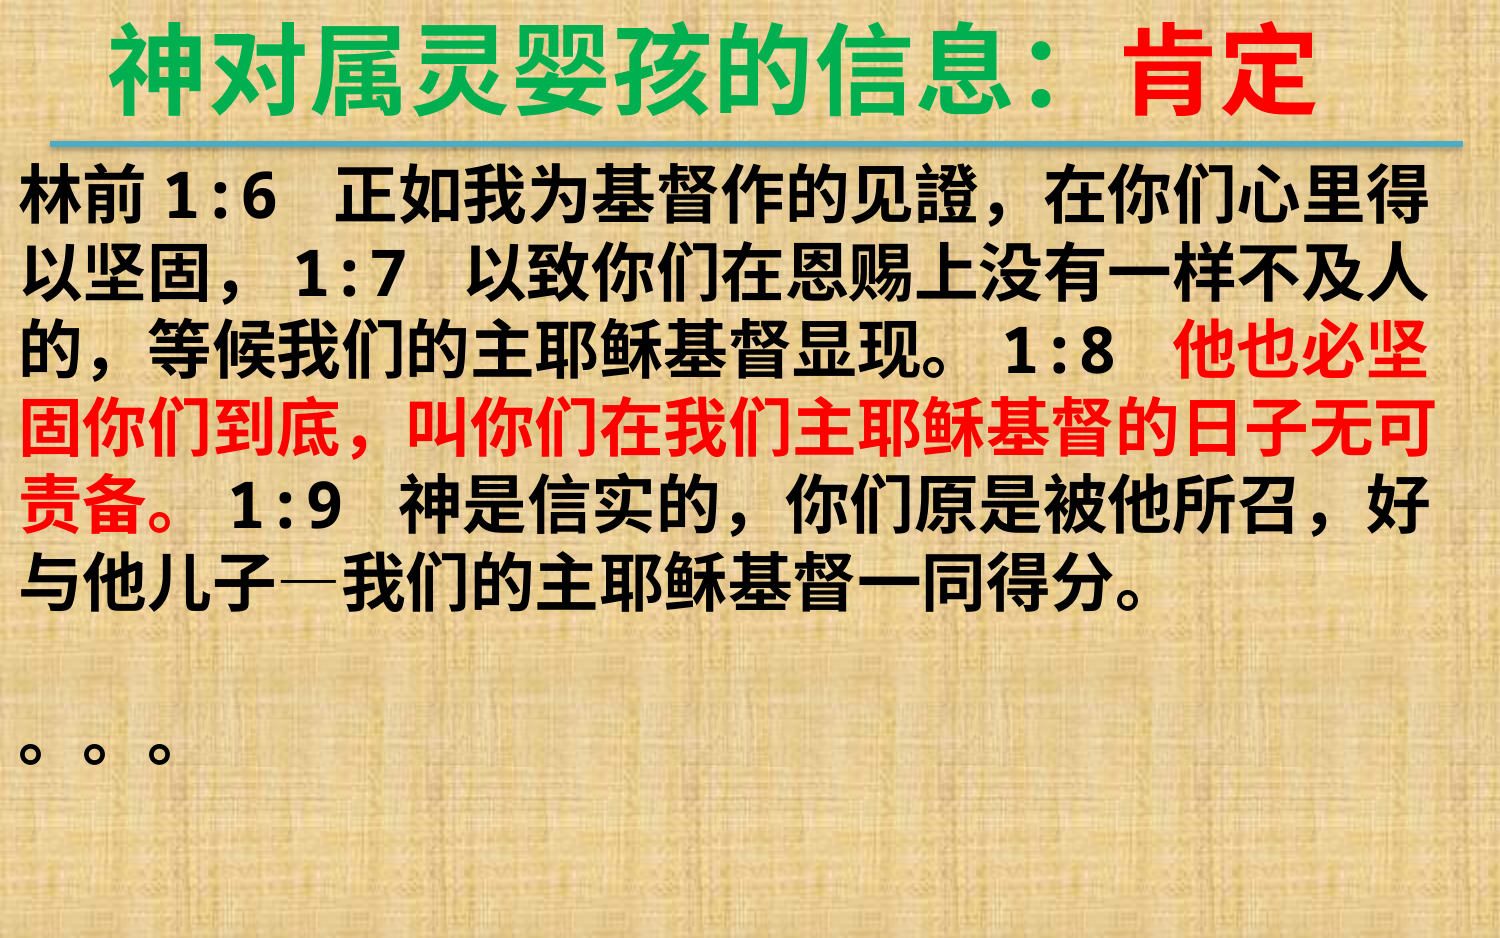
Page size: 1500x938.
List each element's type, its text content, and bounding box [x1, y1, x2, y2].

picture [0, 0, 1500, 938]
text_box 神对属灵婴孩的信息：肯定 [93, 0, 1335, 135]
text_box 林前1:6 正如我为基督作的见證，在你们心里得以坚固，1:7 以致你们在恩赐上没有一样不及人的，等候我们的主耶稣基督显现。1:8 他也必坚固你们到底，叫你们在我们主耶稣基督的日子无可责备。1:9 神是信实的，你们原是被他所召，好与他儿子―我们的主耶稣基督一同得分。 。。。 [2, 144, 1500, 783]
